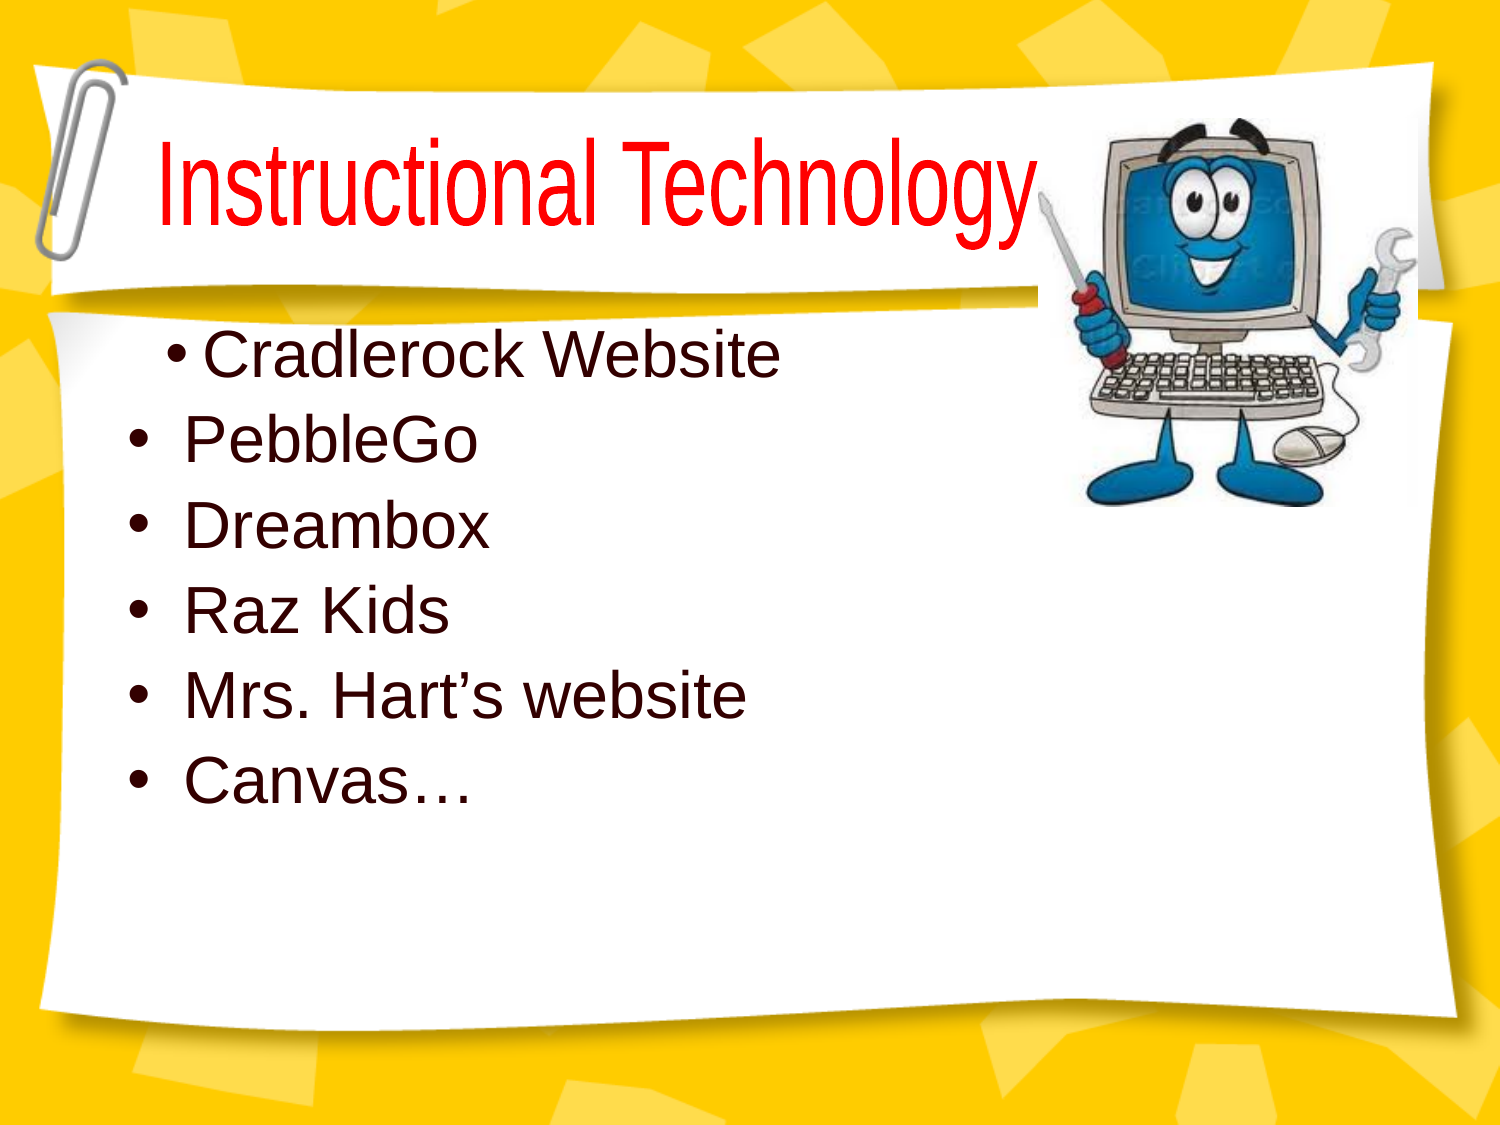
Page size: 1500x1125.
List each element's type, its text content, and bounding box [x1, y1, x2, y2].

picture [0, 0, 1500, 1125]
list Cradlerock Website PebbleGo Dreambox Raz Kids Mrs. Hart’s website Canvas… [112, 312, 1388, 988]
